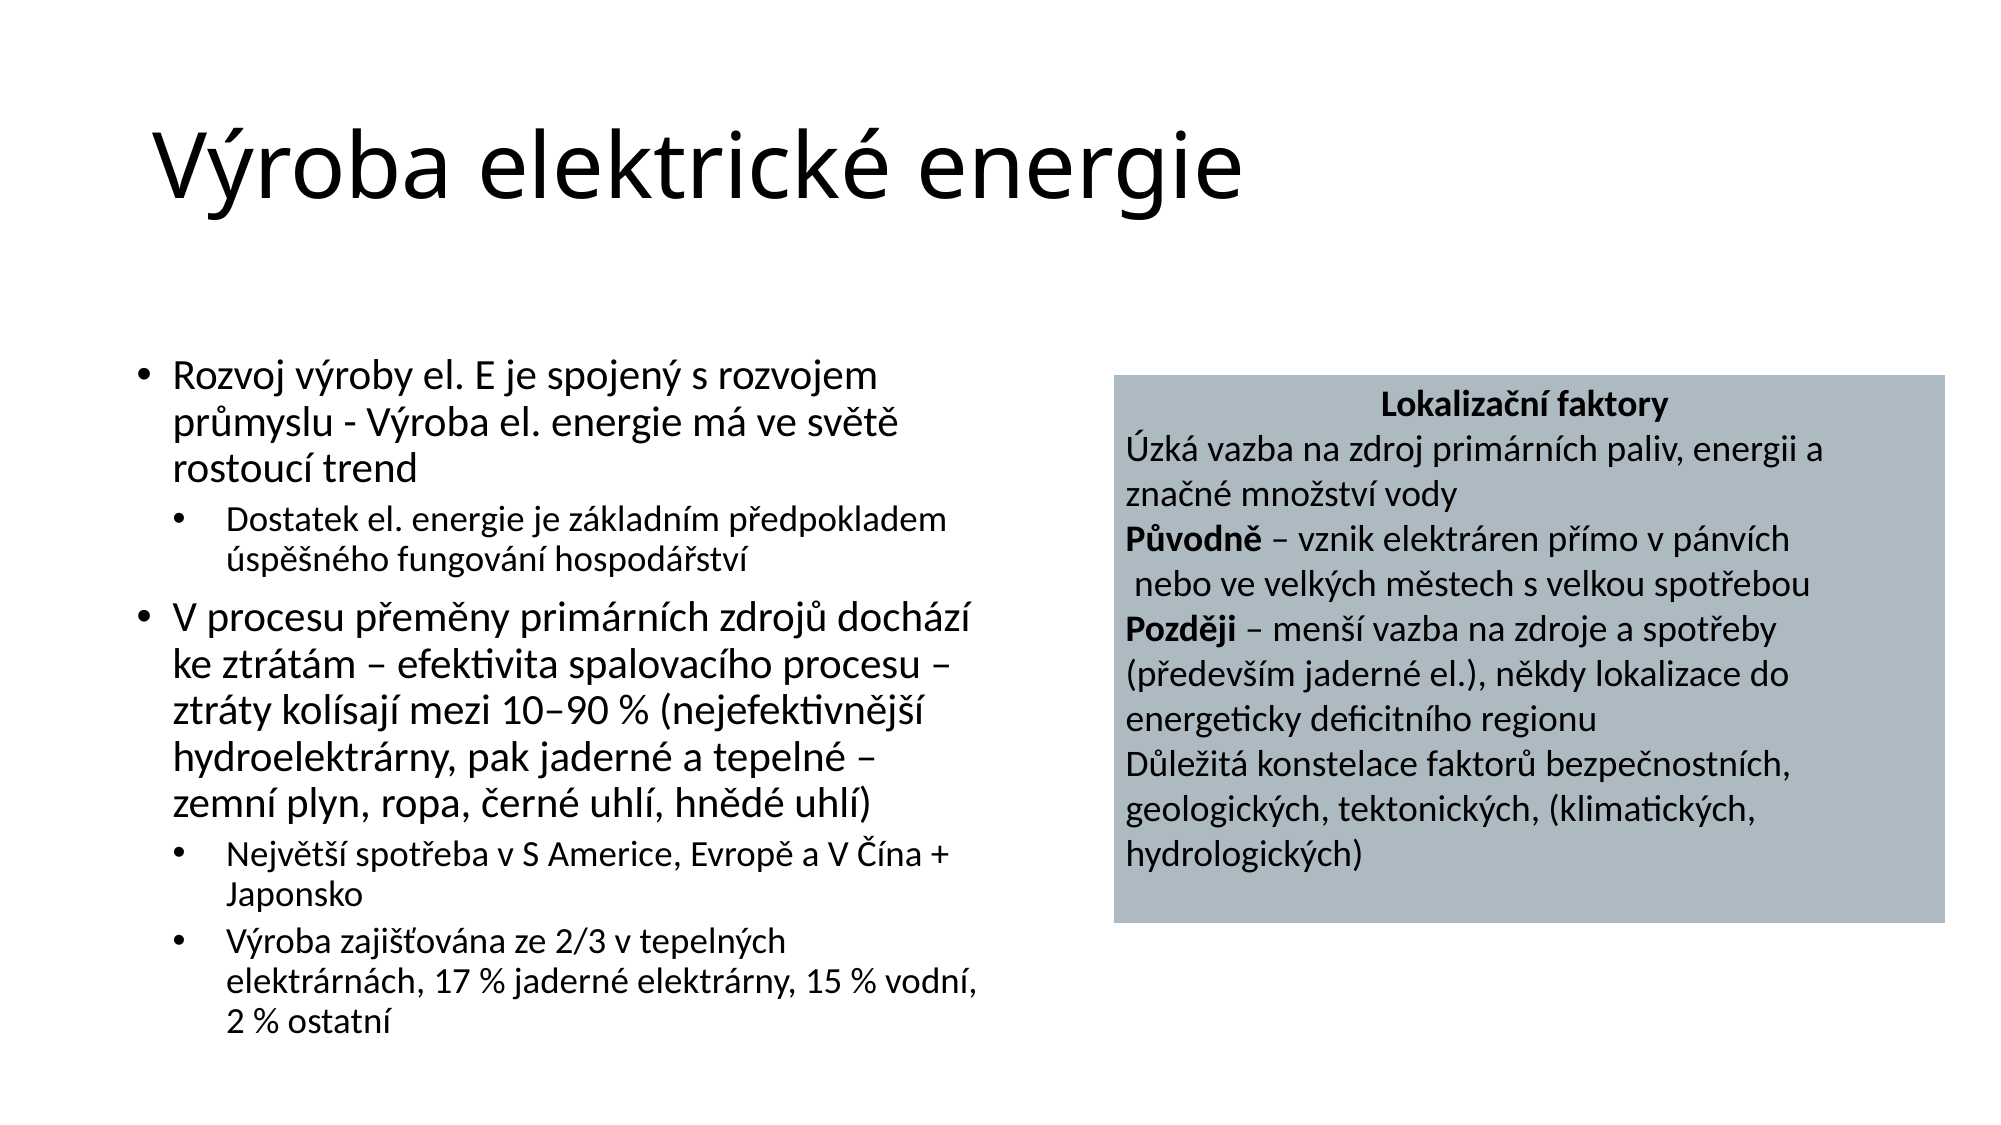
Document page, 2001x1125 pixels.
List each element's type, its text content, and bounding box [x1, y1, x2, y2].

title Výroba elektrické energie [137, 59, 1863, 278]
list Rozvoj výroby el. E je spojený s rozvojem průmyslu - Výroba el. energie má ve světě rostoucí trend Dostatek el. energie je základním předpokladem úspěšného fungování hospodářství V procesu přeměny primárních zdrojů dochází ke ztrátám – efektivita spalovacího procesu – ztráty kolísají mezi 10–90 % (nejefektivnější hydroelektrárny, pak jaderné a tepelné – zemní plyn, ropa, černé uhlí, hnědé uhlí) Největší spotřeba v S Americe, Evropě a V Čína + Japonsko Výroba zajišťována ze 2/3 v tepelných elektrárnách, 17 % jaderné elektrárny, 15 % vodní, 2 % ostatní [121, 345, 1000, 1084]
text_box Lokalizační faktory Úzká vazba na zdroj primárních paliv, energii a značné množství vody Původně – vznik elektráren přímo v pánvích nebo ve velkých městech s velkou spotřebou Později – menší vazba na zdroje a spotřeby (především jaderné el.), někdy lokalizace do energeticky deficitního regionu Důležitá konstelace faktorů bezpečnostních, geologických, tektonických, (klimatických, hydrologických) [1110, 371, 1948, 927]
